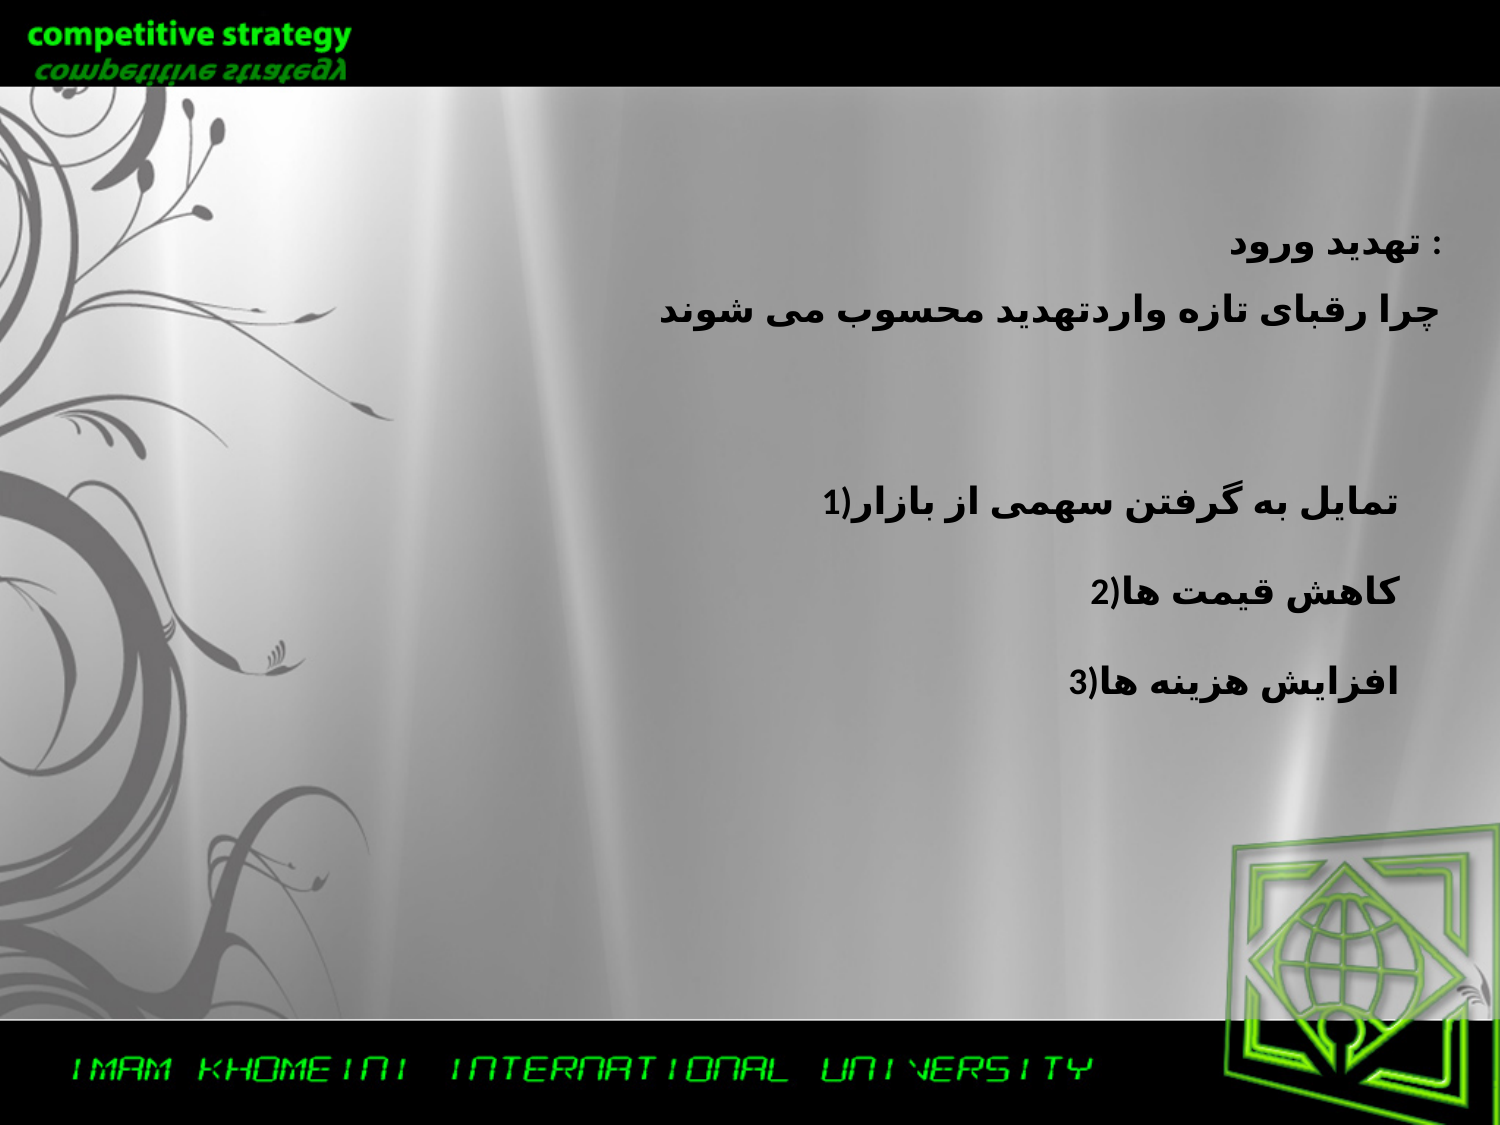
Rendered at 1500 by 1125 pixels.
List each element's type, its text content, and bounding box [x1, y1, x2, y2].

text_box 1)تمایل به گرفتن سهمی از بازار 2)کاهش قیمت ها 3)افزایش هزینه ها [806, 424, 1415, 710]
picture [0, 0, 1500, 1125]
text_box تهدید ورود : چرا رقبای تازه واردتهدید محسوب می شوند [644, 187, 1457, 338]
